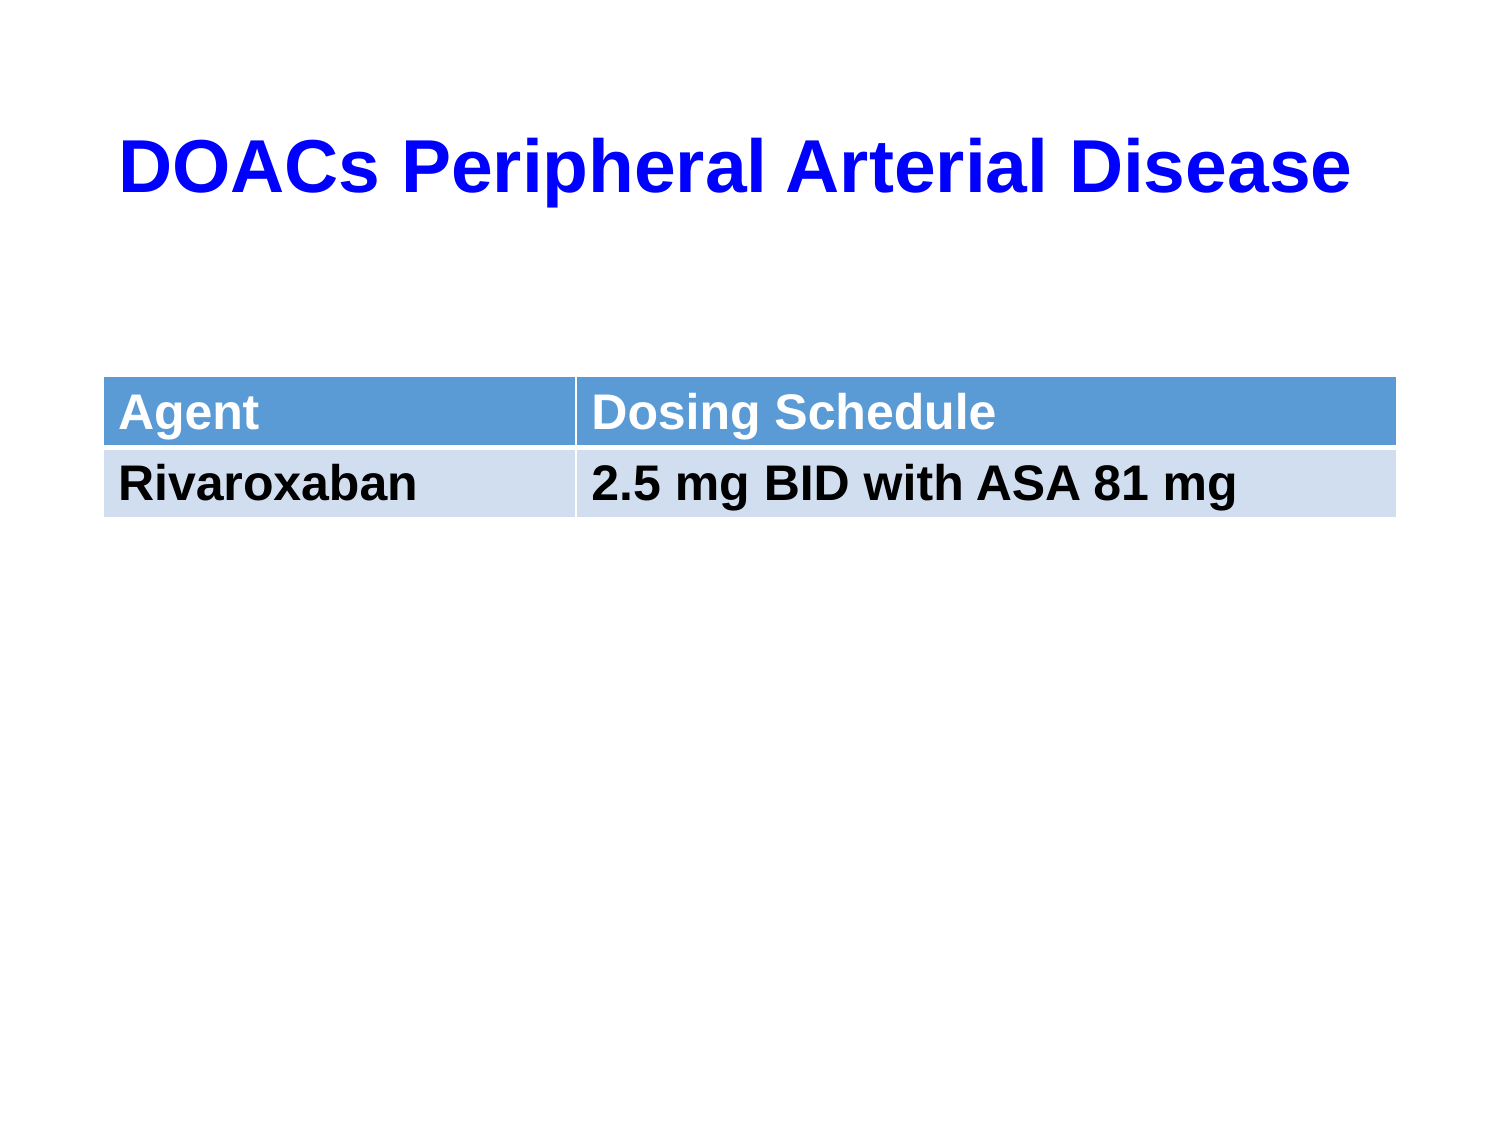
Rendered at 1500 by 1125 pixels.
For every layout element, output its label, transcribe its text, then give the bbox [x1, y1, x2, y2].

table_header Dosing Schedule [577, 377, 1396, 445]
table_cell 2.5 mg BID with ASA 81 mg [577, 450, 1396, 517]
title DOACs Peripheral Arterial Disease [103, 59, 1397, 278]
table_cell Rivaroxaban [104, 450, 575, 517]
table_header Agent [104, 377, 575, 445]
